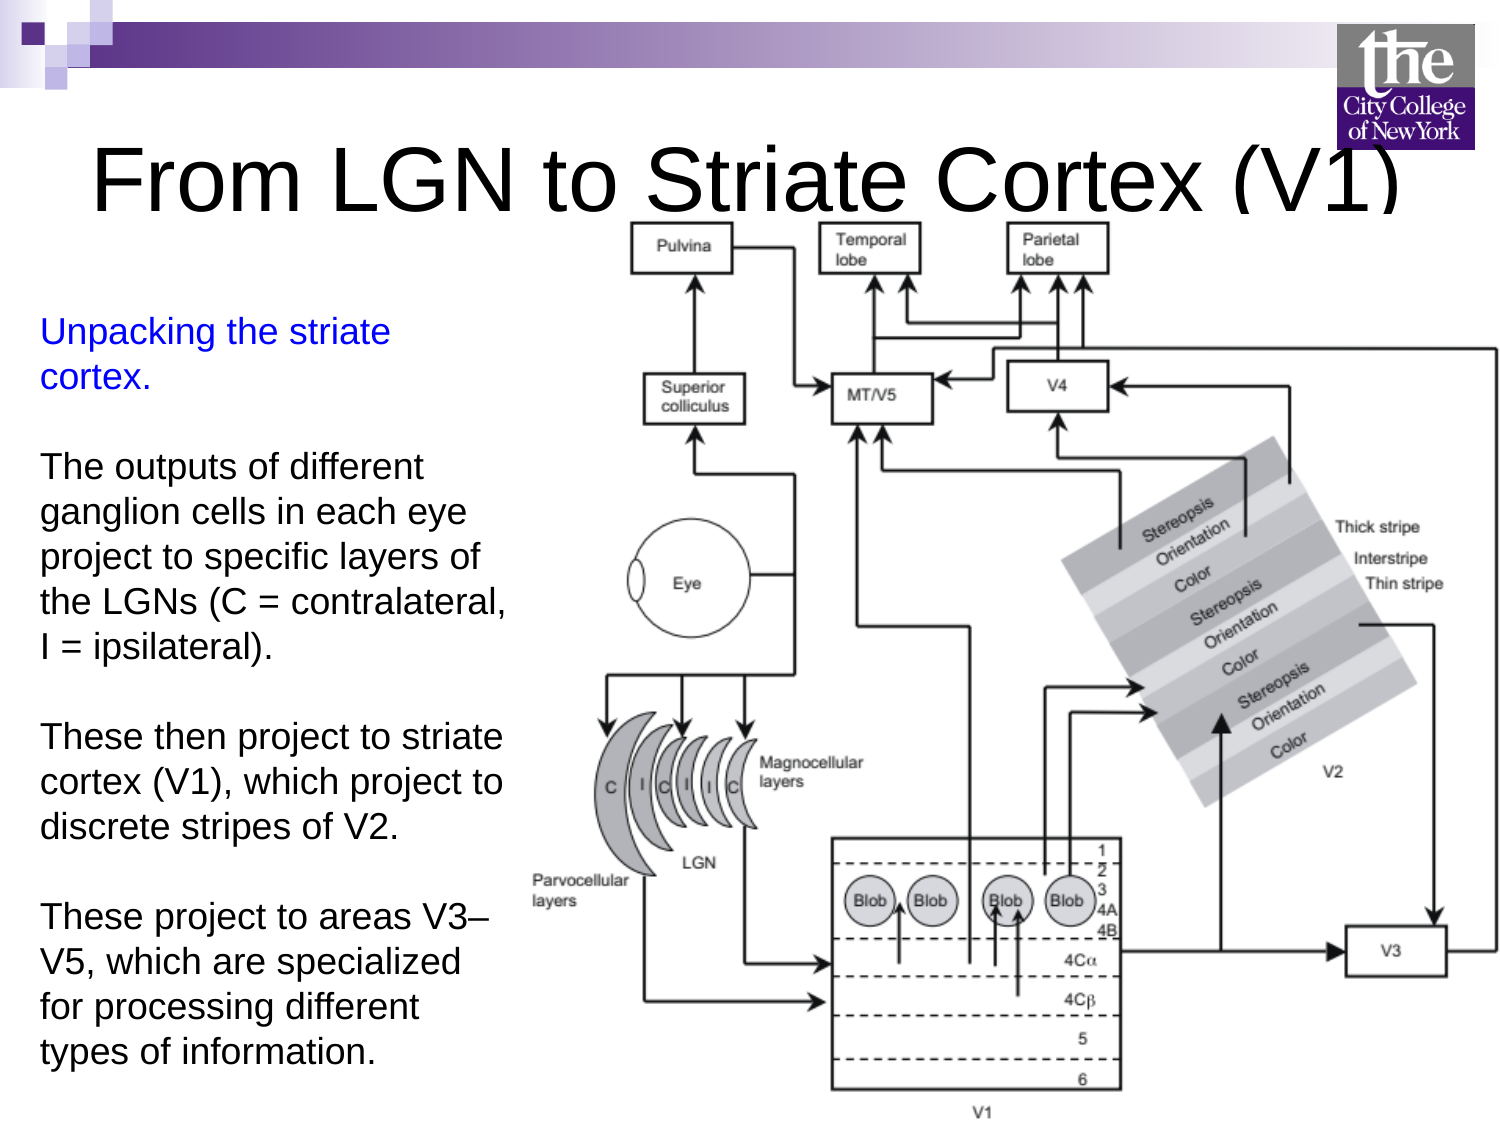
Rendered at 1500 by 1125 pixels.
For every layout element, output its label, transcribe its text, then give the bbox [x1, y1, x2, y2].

text_box Unpacking the striate cortex. The outputs of different ganglion cells in each eye project to specific layers of the LGNs (C = contralateral, I = ipsilateral). These then project to striate cortex (V1), which project to discrete stripes of V2. These project to areas V3–V5, which are specialized for processing different types of information. [24, 299, 521, 1080]
picture [526, 214, 1500, 1125]
title From LGN to Striate Cortex (V1) [74, 62, 1426, 288]
picture [1337, 24, 1475, 150]
